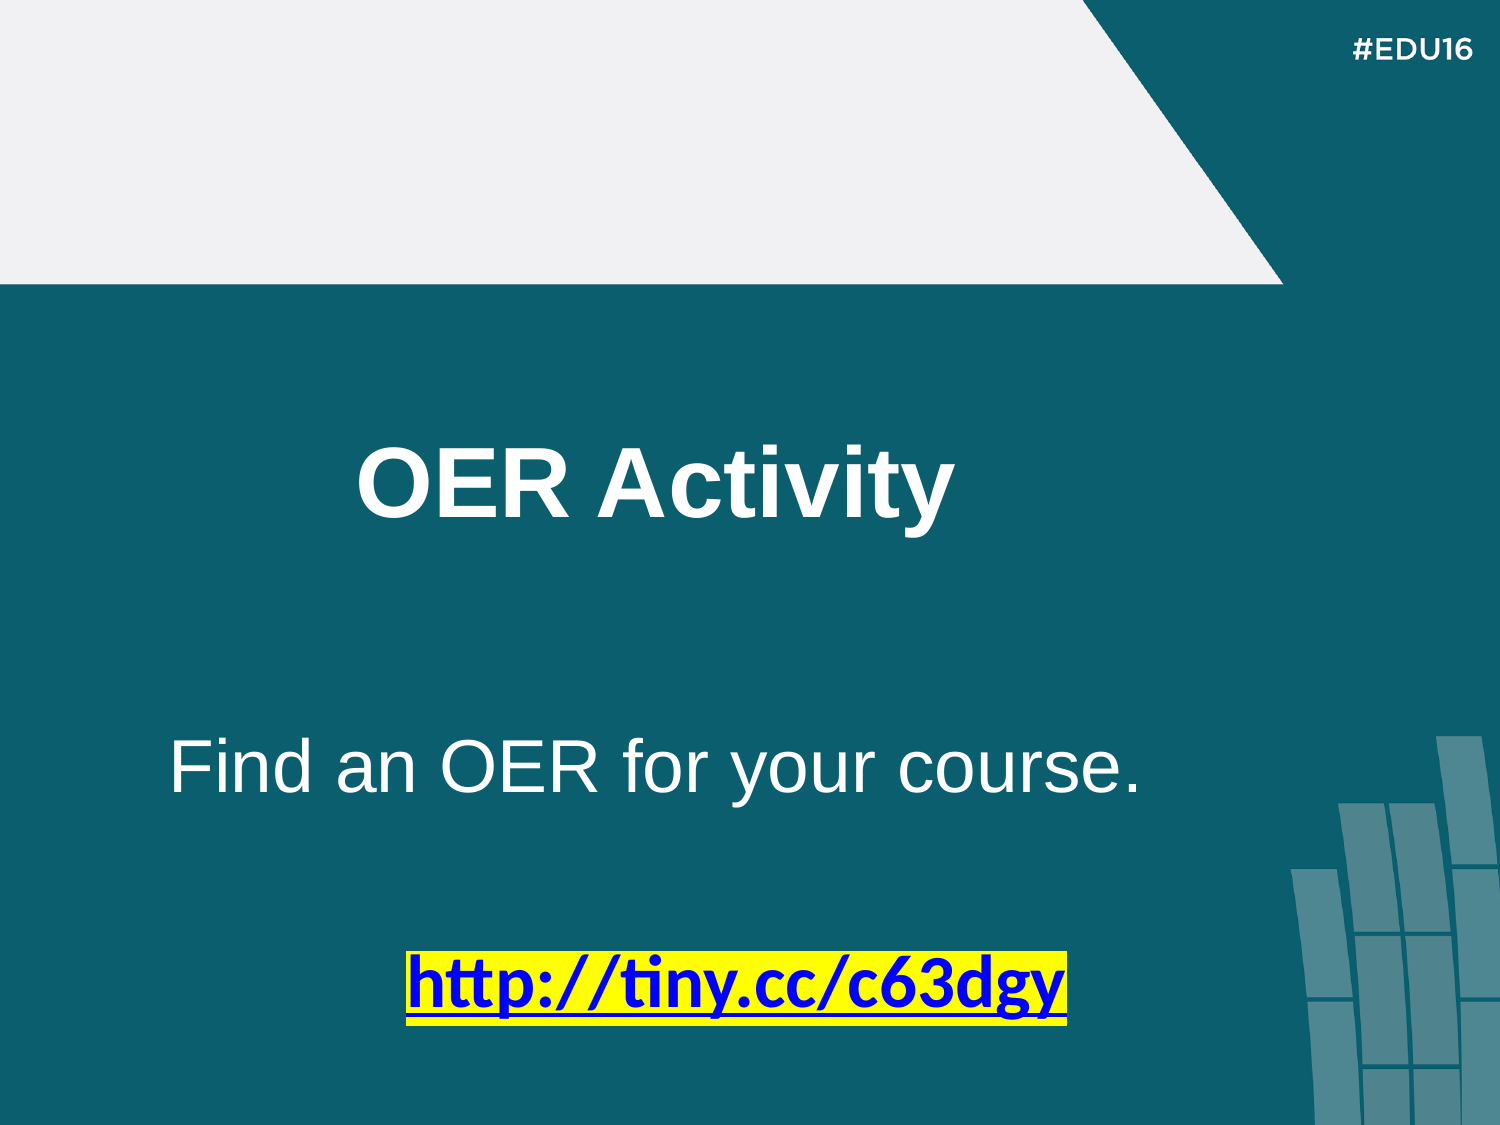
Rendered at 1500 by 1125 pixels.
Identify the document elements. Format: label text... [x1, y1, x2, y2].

text_box http://tiny.cc/c63dgy [82, 806, 1391, 1104]
picture [0, 0, 1500, 1125]
list OER Activity Find an OER for your course. [37, 350, 1275, 959]
